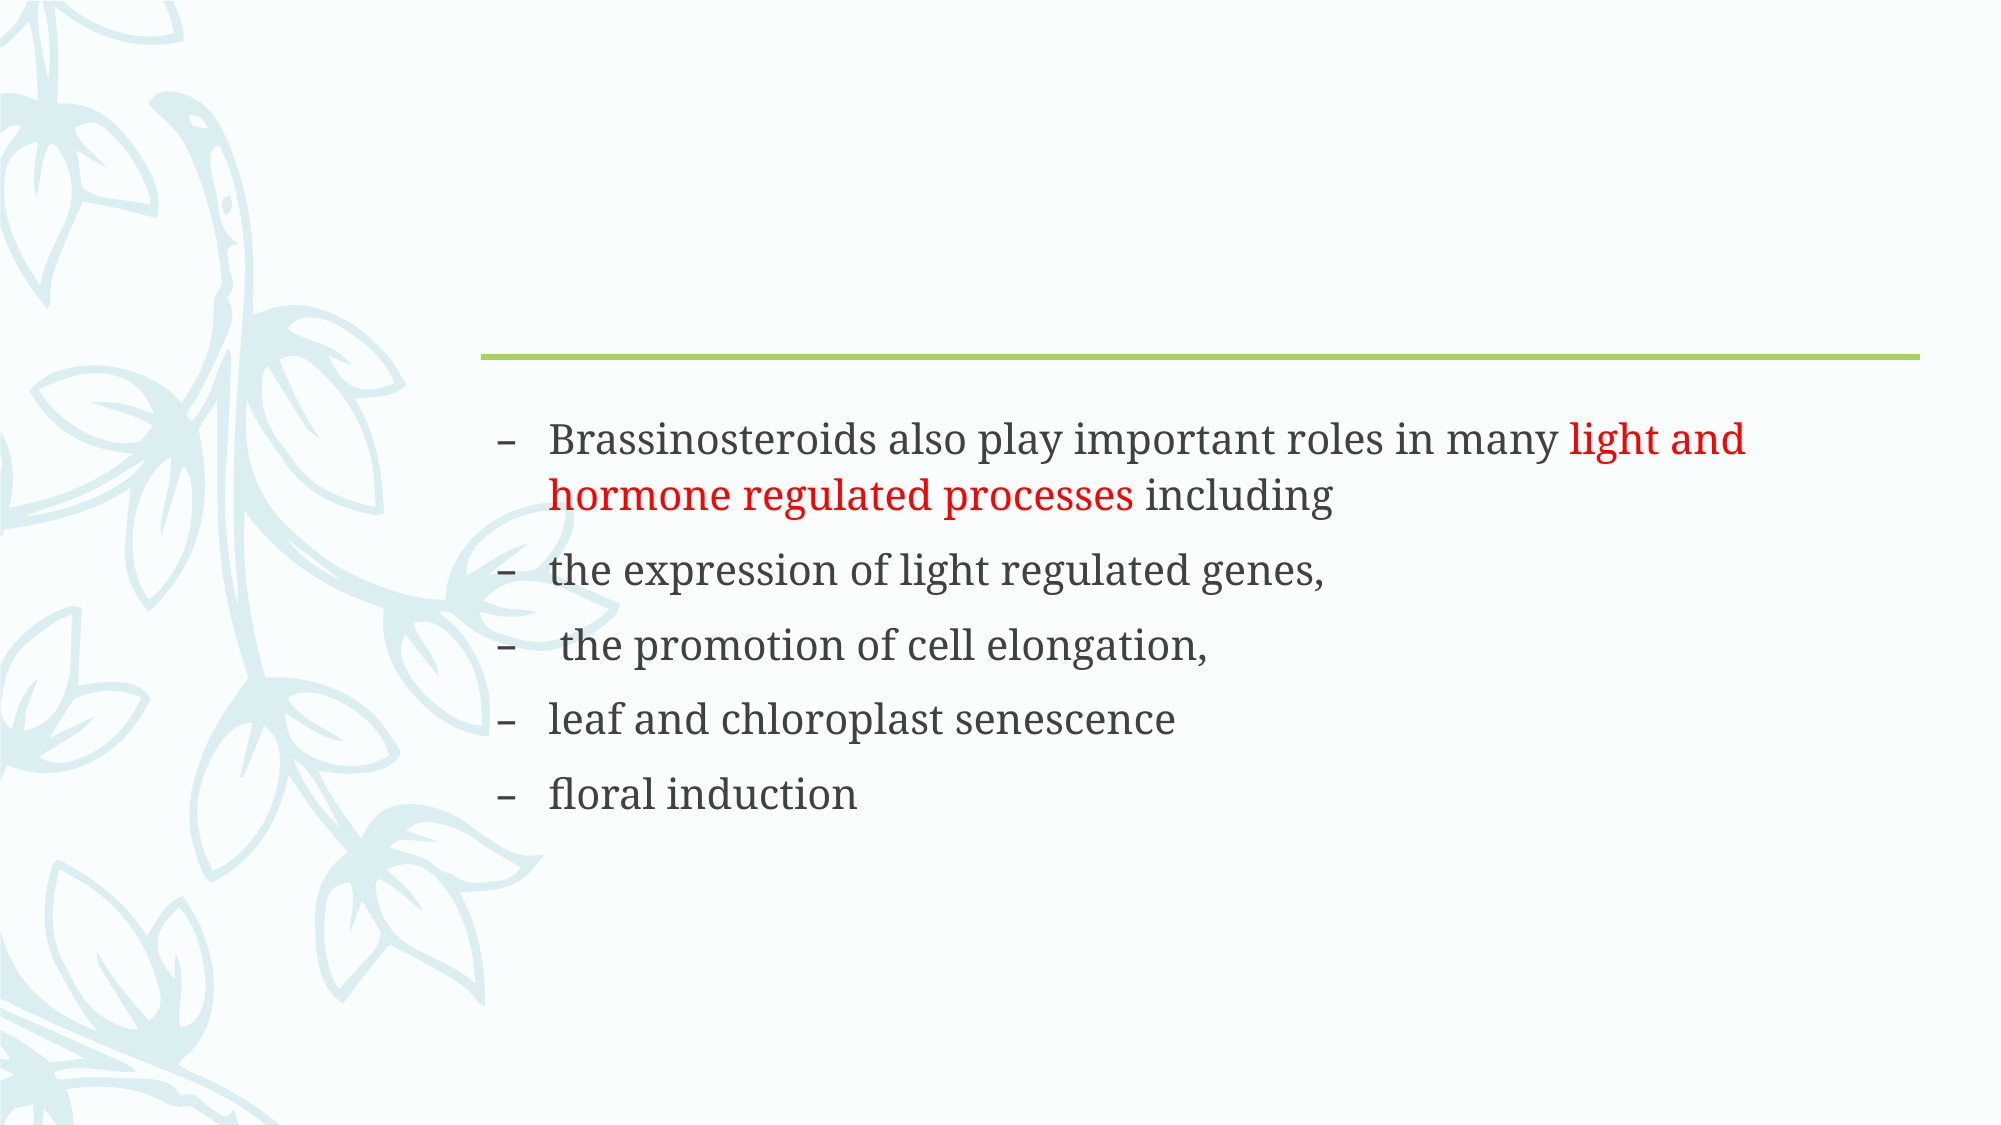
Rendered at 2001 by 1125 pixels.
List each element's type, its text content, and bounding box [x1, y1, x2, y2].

list Brassinosteroids also play important roles in many light and hormone regulated processes including the expression of light regulated genes, the promotion of cell elongation, leaf and chloroplast senescence floral induction [481, 399, 1920, 999]
